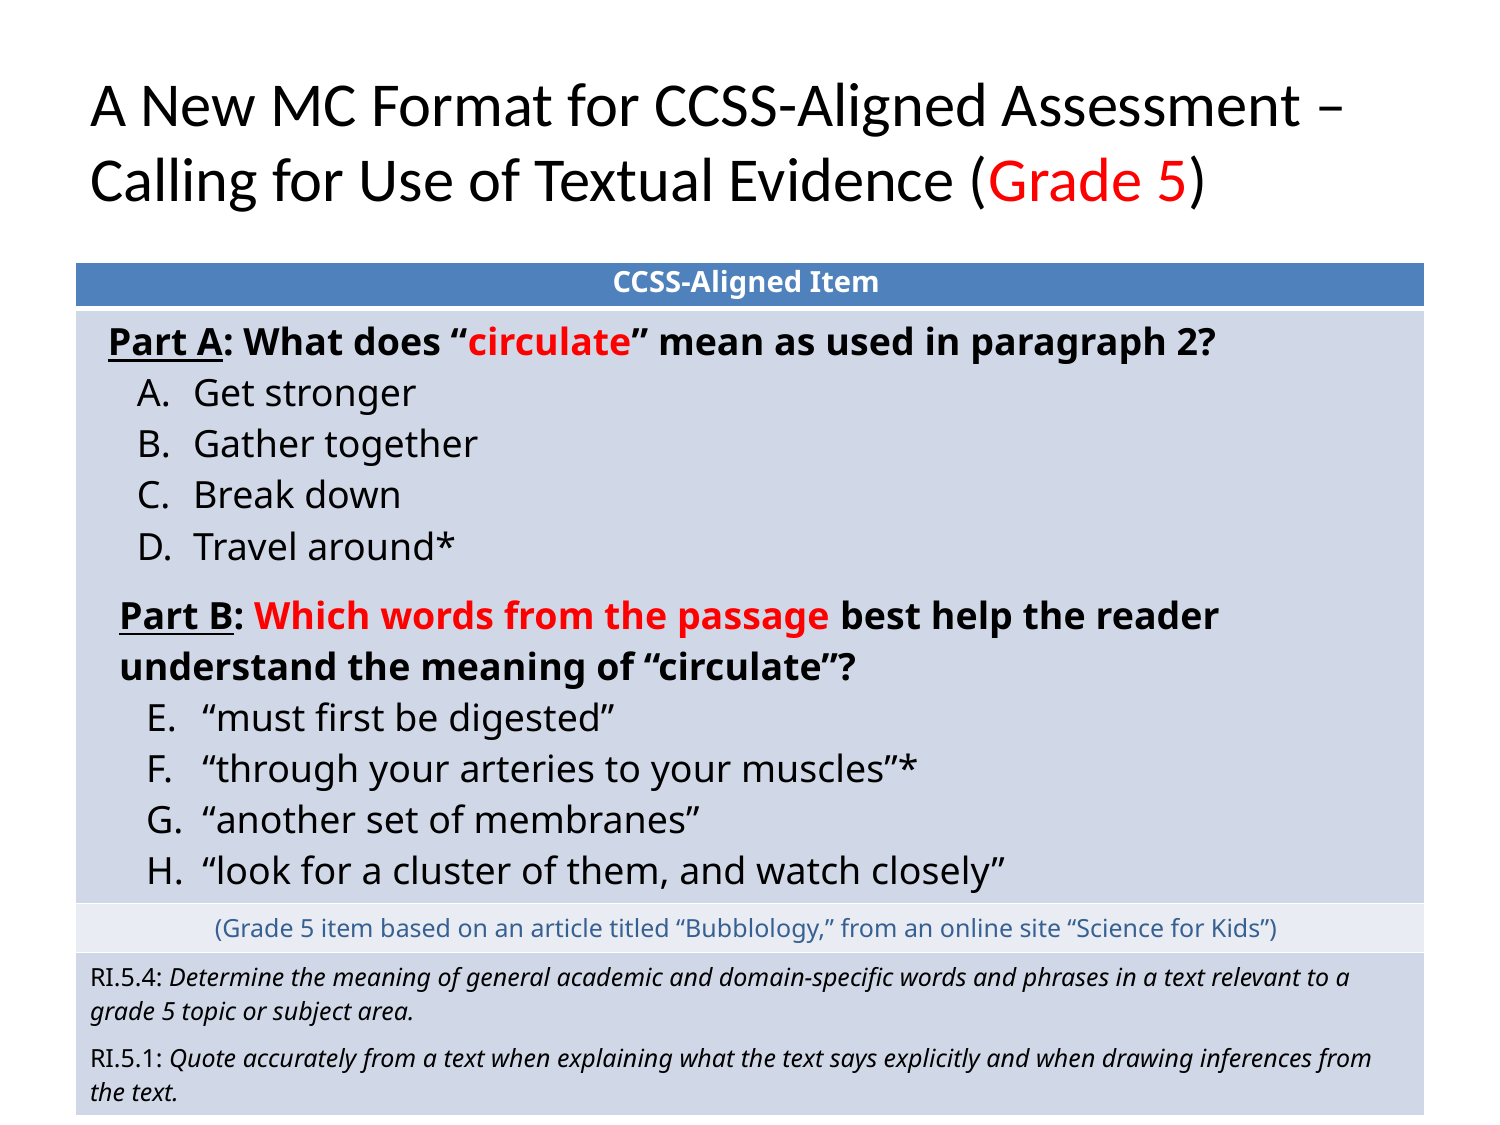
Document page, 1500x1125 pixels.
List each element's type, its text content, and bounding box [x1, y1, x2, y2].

table_cell RI.5.4: Determine the meaning of general academic and domain-specific words and phrases in a text relevant to a grade 5 topic or subject area. RI.5.1: Quote accurately from a text when explaining what the text says explicitly and when drawing inferences from the text. [76, 953, 1424, 1115]
table_cell Part A: What does “circulate” mean as used in paragraph 2? Get stronger Gather together Break down Travel around* Part B: Which words from the passage best help the reader understand the meaning of “circulate”? “must first be digested” “through your arteries to your muscles”* “another set of membranes” “look for a cluster of them, and watch closely” [76, 311, 1424, 903]
title A New MC Format for CCSS-Aligned Assessment – Calling for Use of Textual Evidence (Grade 5) [75, 45, 1425, 233]
slide_number 23 [1074, 1042, 1425, 1103]
table_cell (Grade 5 item based on an article titled “Bubblology,” from an online site “Science for Kids”) [76, 904, 1424, 952]
table_header CCSS-Aligned Item [76, 263, 1424, 306]
